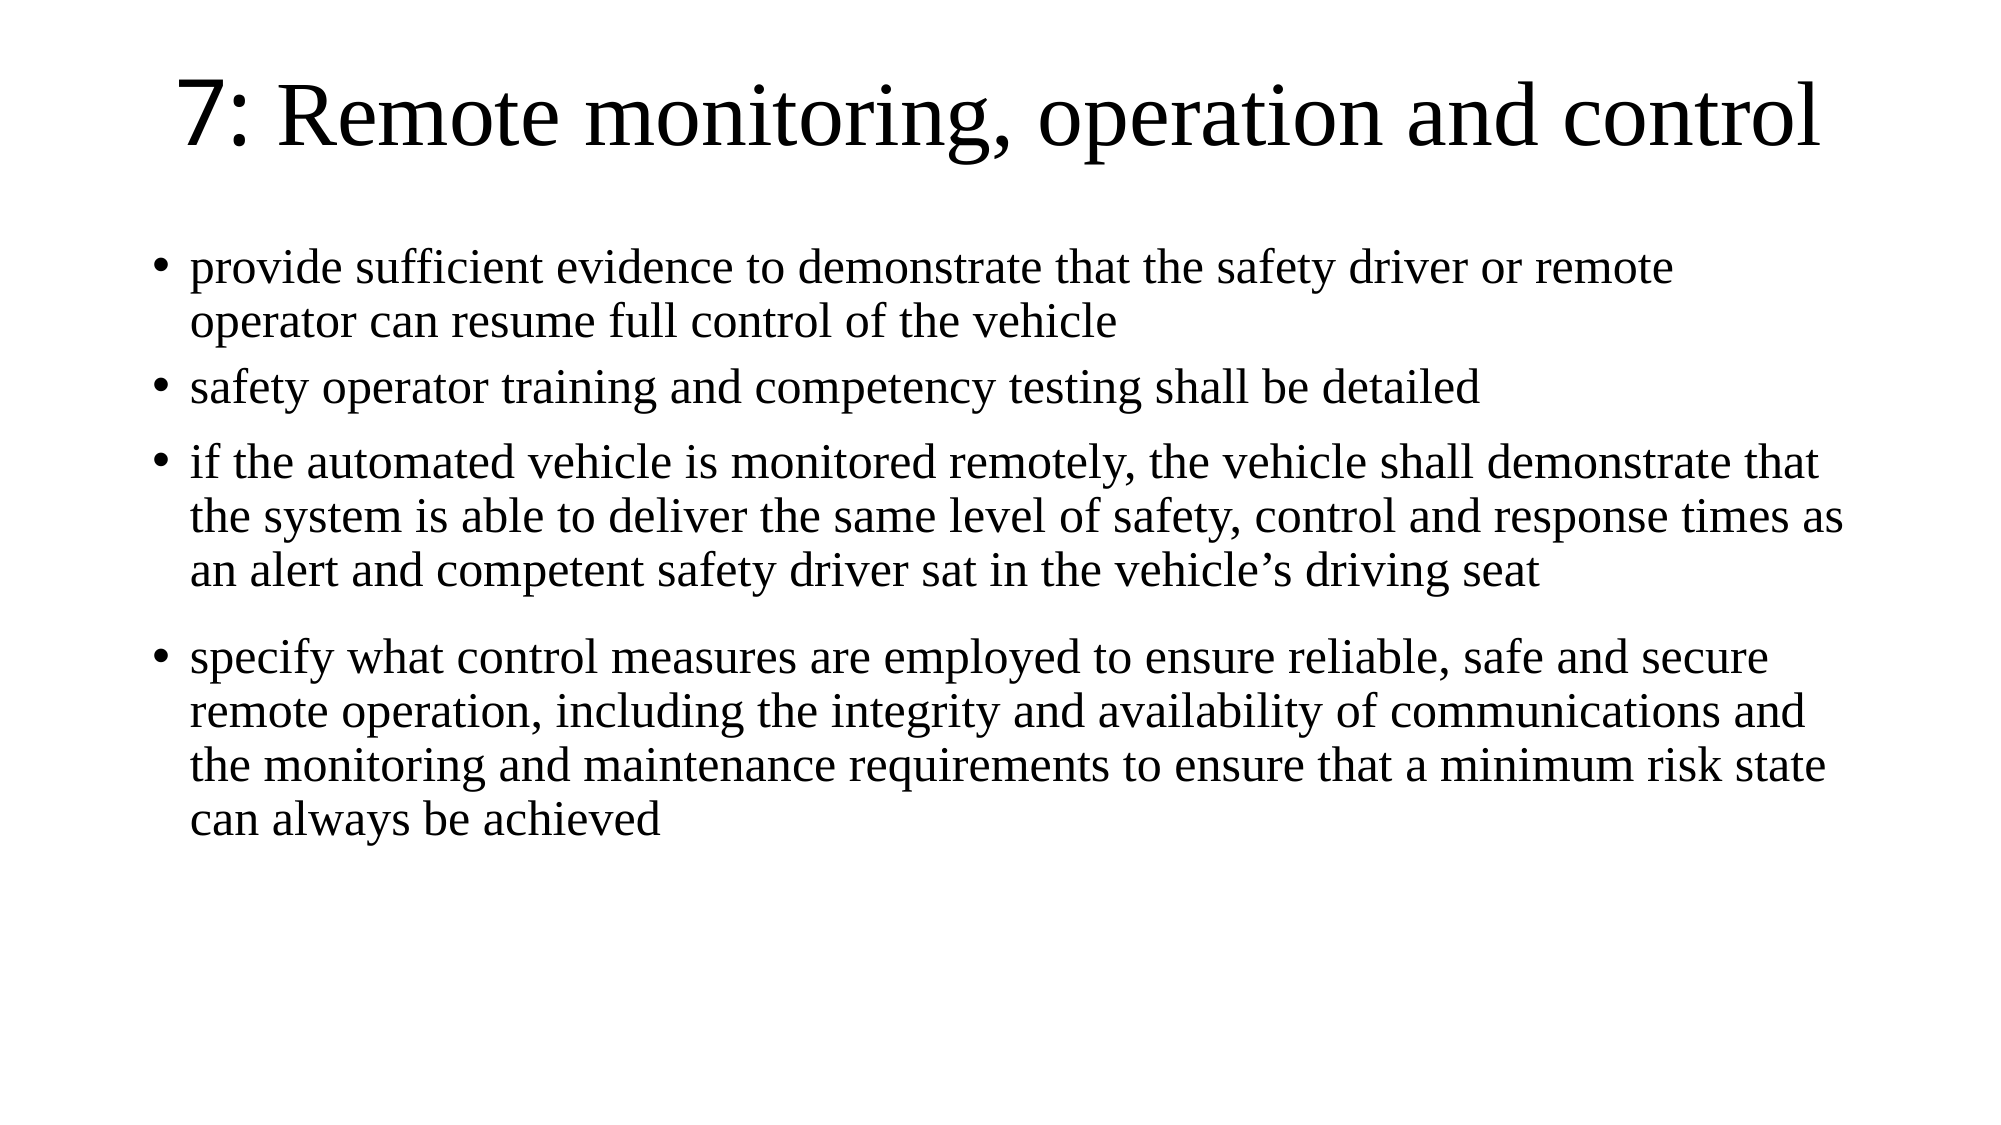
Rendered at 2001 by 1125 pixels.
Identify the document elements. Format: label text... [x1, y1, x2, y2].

title 7: Remote monitoring, operation and control [137, 49, 1863, 183]
list provide sufficient evidence to demonstrate that the safety driver or remote operator can resume full control of the vehicle safety operator training and competency testing shall be detailed if the automated vehicle is monitored remotely, the vehicle shall demonstrate that the system is able to deliver the same level of safety, control and response times as an alert and competent safety driver sat in the vehicle’s driving seat specify what control measures are employed to ensure reliable, safe and secure remote operation, including the integrity and availability of communications and the monitoring and maintenance requirements to ensure that a minimum risk state can always be achieved [137, 232, 1863, 1014]
